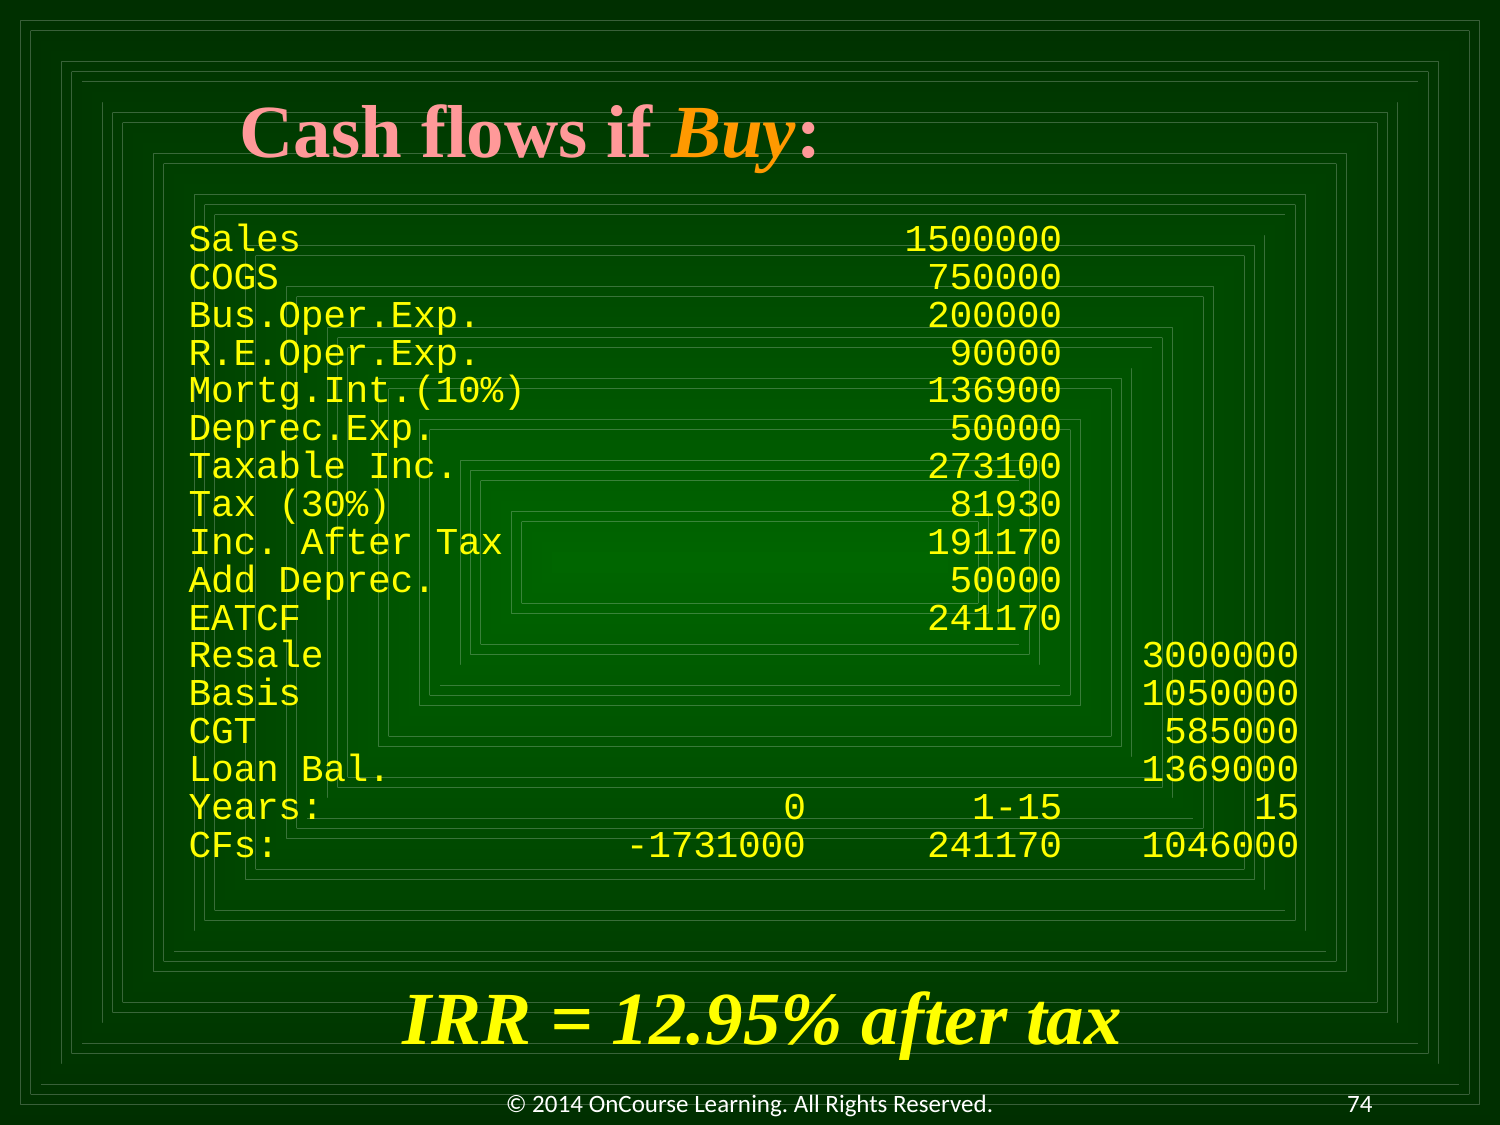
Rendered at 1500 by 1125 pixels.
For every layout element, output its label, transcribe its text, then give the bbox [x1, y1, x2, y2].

slide_number 74 [1074, 1050, 1388, 1125]
text_box Cash flows if Buy: [225, 74, 1250, 180]
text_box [174, 222, 1313, 895]
footer © 2014 OnCourse Learning. All Rights Reserved. [450, 1050, 1050, 1125]
text_box IRR = 12.95% after tax [312, 962, 1213, 1068]
